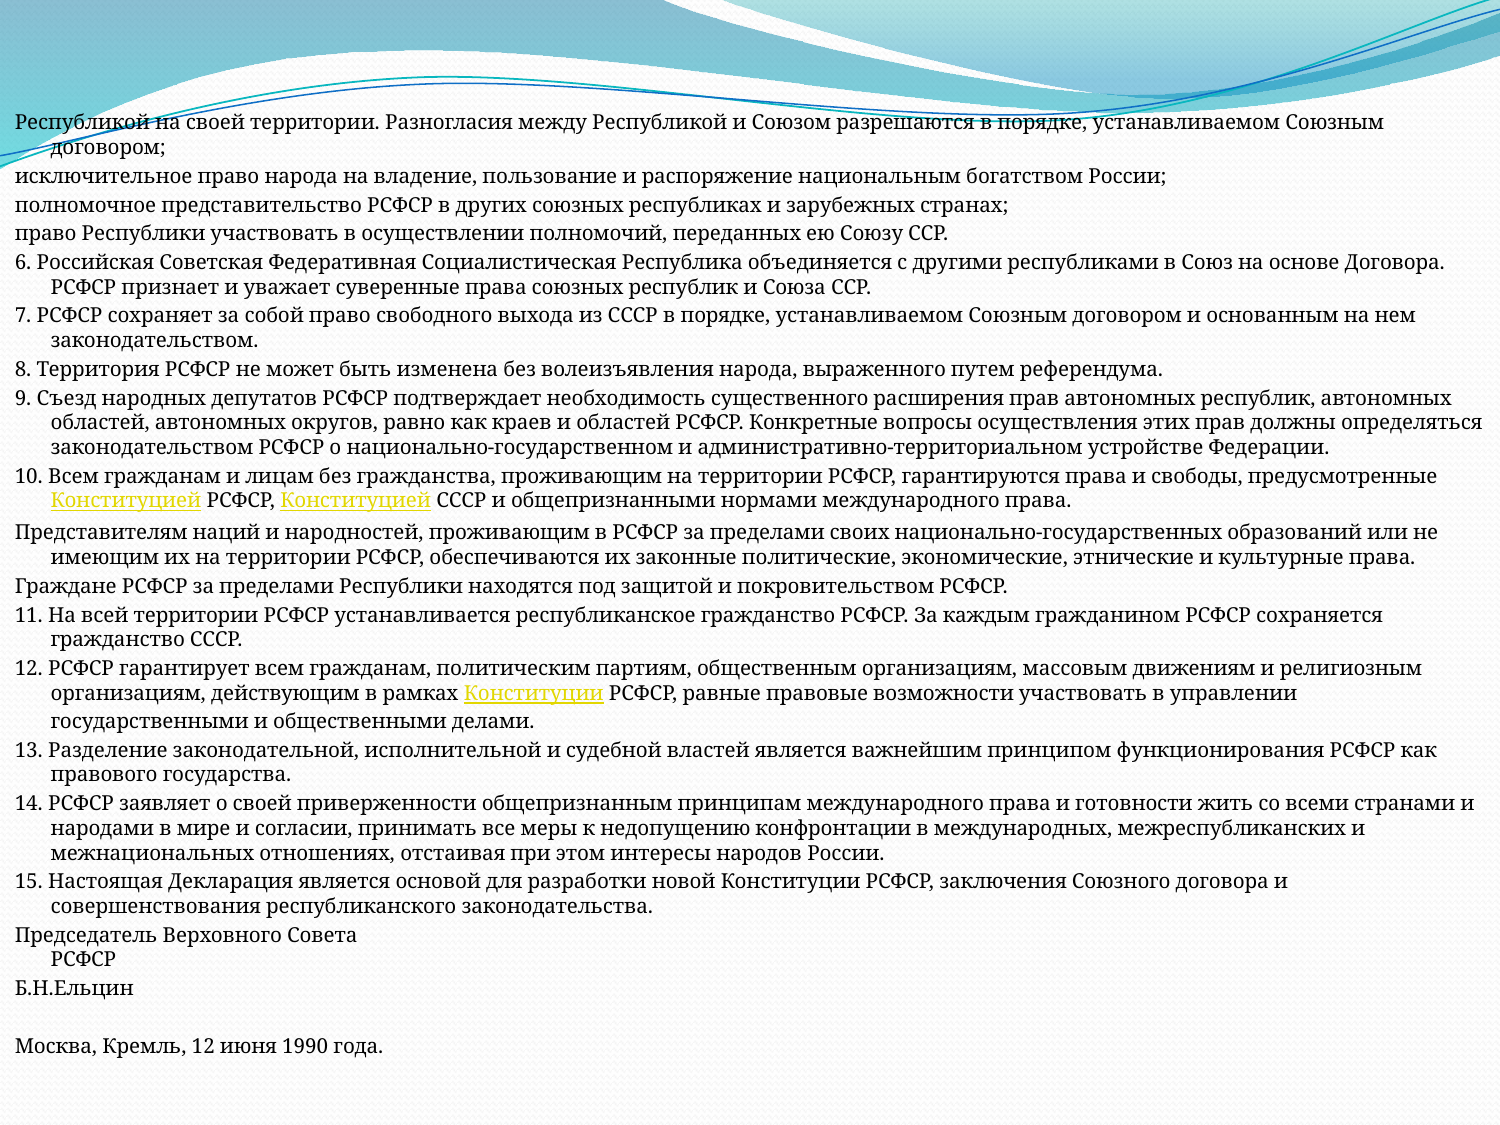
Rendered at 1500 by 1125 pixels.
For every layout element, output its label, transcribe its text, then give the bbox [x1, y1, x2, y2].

list Республикой на своей территории. Разногласия между Республикой и Союзом разрешаются в порядке, устанавливаемом Союзным договором; исключительное право народа на владение, пользование и распоряжение национальным богатством России; полномочное представительство РСФСР в других союзных республиках и зарубежных странах; право Республики участвовать в осуществлении полномочий, переданных ею Союзу ССР. 6. Российская Советская Федеративная Социалистическая Республика объединяется с другими республиками в Союз на основе Договора. РСФСР признает и уважает суверенные права союзных республик и Союза ССР. 7. РСФСР сохраняет за собой право свободного выхода из СССР в порядке, устанавливаемом Союзным договором и основанным на нем законодательством. 8. Территория РСФСР не может быть изменена без волеизъявления народа, выраженного путем референдума. 9. Съезд народных депутатов РСФСР подтверждает необходимость существенного расширения прав автономных республик, автономных областей, автономных округов, равно как краев и областей РСФСР. Конкретные вопросы осуществления этих прав должны определяться законодательством РСФСР о национально-государственном и административно-территориальном устройстве Федерации. 10. Всем гражданам и лицам без гражданства, проживающим на территории РСФСР, гарантируются права и свободы, предусмотренные Конституцией РСФСР, Конституцией СССР и общепризнанными нормами международного права. Представителям наций и народностей, проживающим в РСФСР за пределами своих национально-государственных образований или не имеющим их на территории РСФСР, обеспечиваются их законные политические, экономические, этнические и культурные права. Граждане РСФСР за пределами Республики находятся под защитой и покровительством РСФСР. 11. На всей территории РСФСР устанавливается республиканское гражданство РСФСР. За каждым гражданином РСФСР сохраняется гражданство СССР. 12. РСФСР гарантирует всем гражданам, политическим партиям, общественным организациям, массовым движениям и религиозным организациям, действующим в рамках Конституции РСФСР, равные правовые возможности участвовать в управлении государственными и общественными делами. 13. Разделение законодательной, исполнительной и судебной властей является важнейшим принципом функционирования РСФСР как правового государства. 14. РСФСР заявляет о своей приверженности общепризнанным принципам международного права и готовности жить со всеми странами и народами в мире и согласии, принимать все меры к недопущению конфронтации в международных, межреспубликанских и межнациональных отношениях, отстаивая при этом интересы народов России. 15. Настоящая Декларация является основой для разработки новой Конституции РСФСР, заключения Союзного договора и совершенствования республиканского законодательства. Председатель Верховного Совета РСФСР Б.Н.Ельцин Москва, Кремль, 12 июня 1990 года. [0, 101, 1500, 1125]
